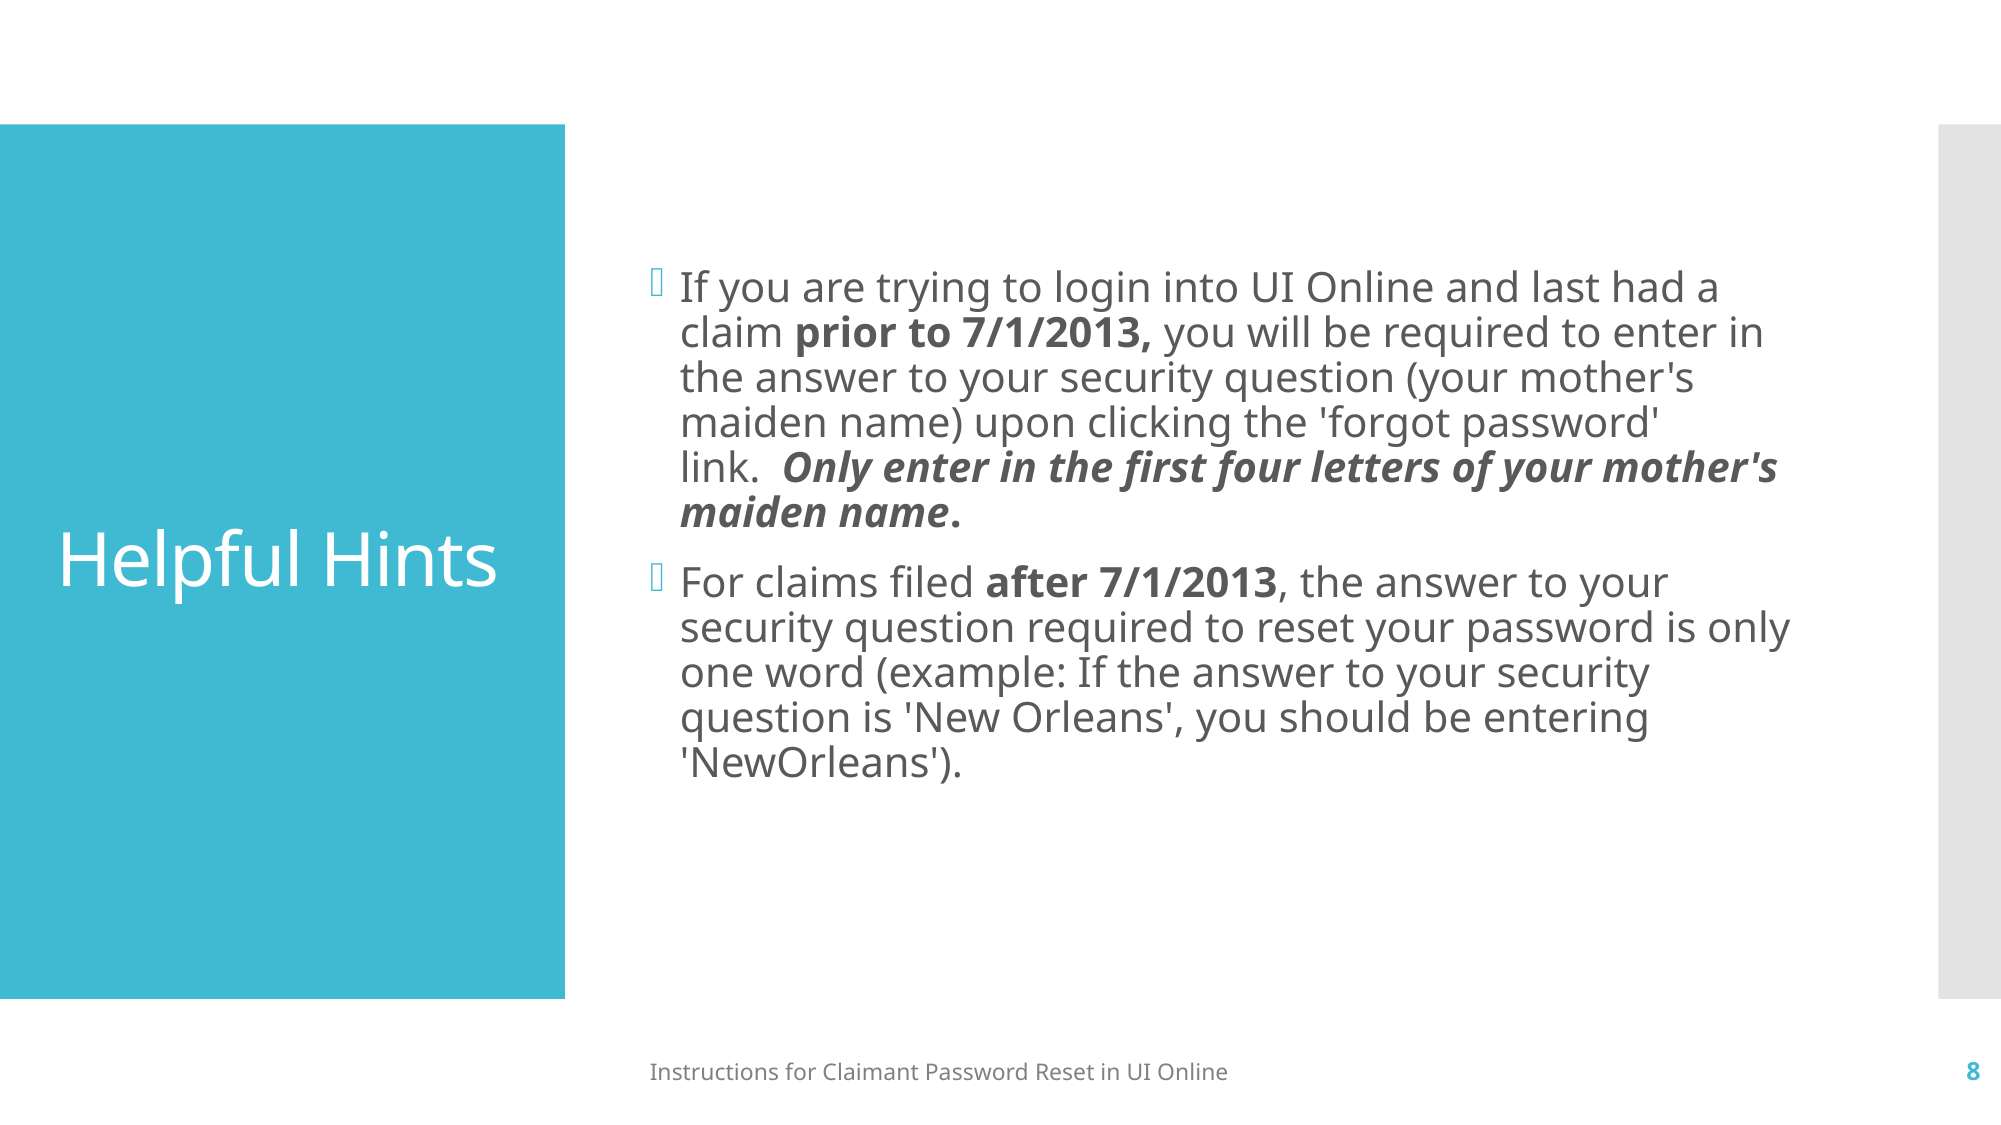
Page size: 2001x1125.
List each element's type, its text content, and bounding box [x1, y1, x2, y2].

list If you are trying to login into UI Online and last had a claim prior to 7/1/2013, you will be required to enter in the answer to your security question (your mother's maiden name) upon clicking the 'forgot password' link. Only enter in the first four letters of your mother's maiden name. For claims filed after 7/1/2013, the answer to your security question required to reset your password is only one word (example: If the answer to your security question is 'New Orleans', you should be entering 'NewOrleans'). [634, 141, 1835, 982]
footer Instructions for Claimant Password Reset in UI Online [634, 1042, 1605, 1103]
title Helpful Hints [41, 184, 525, 940]
slide_number 8 [1744, 1042, 1996, 1103]
